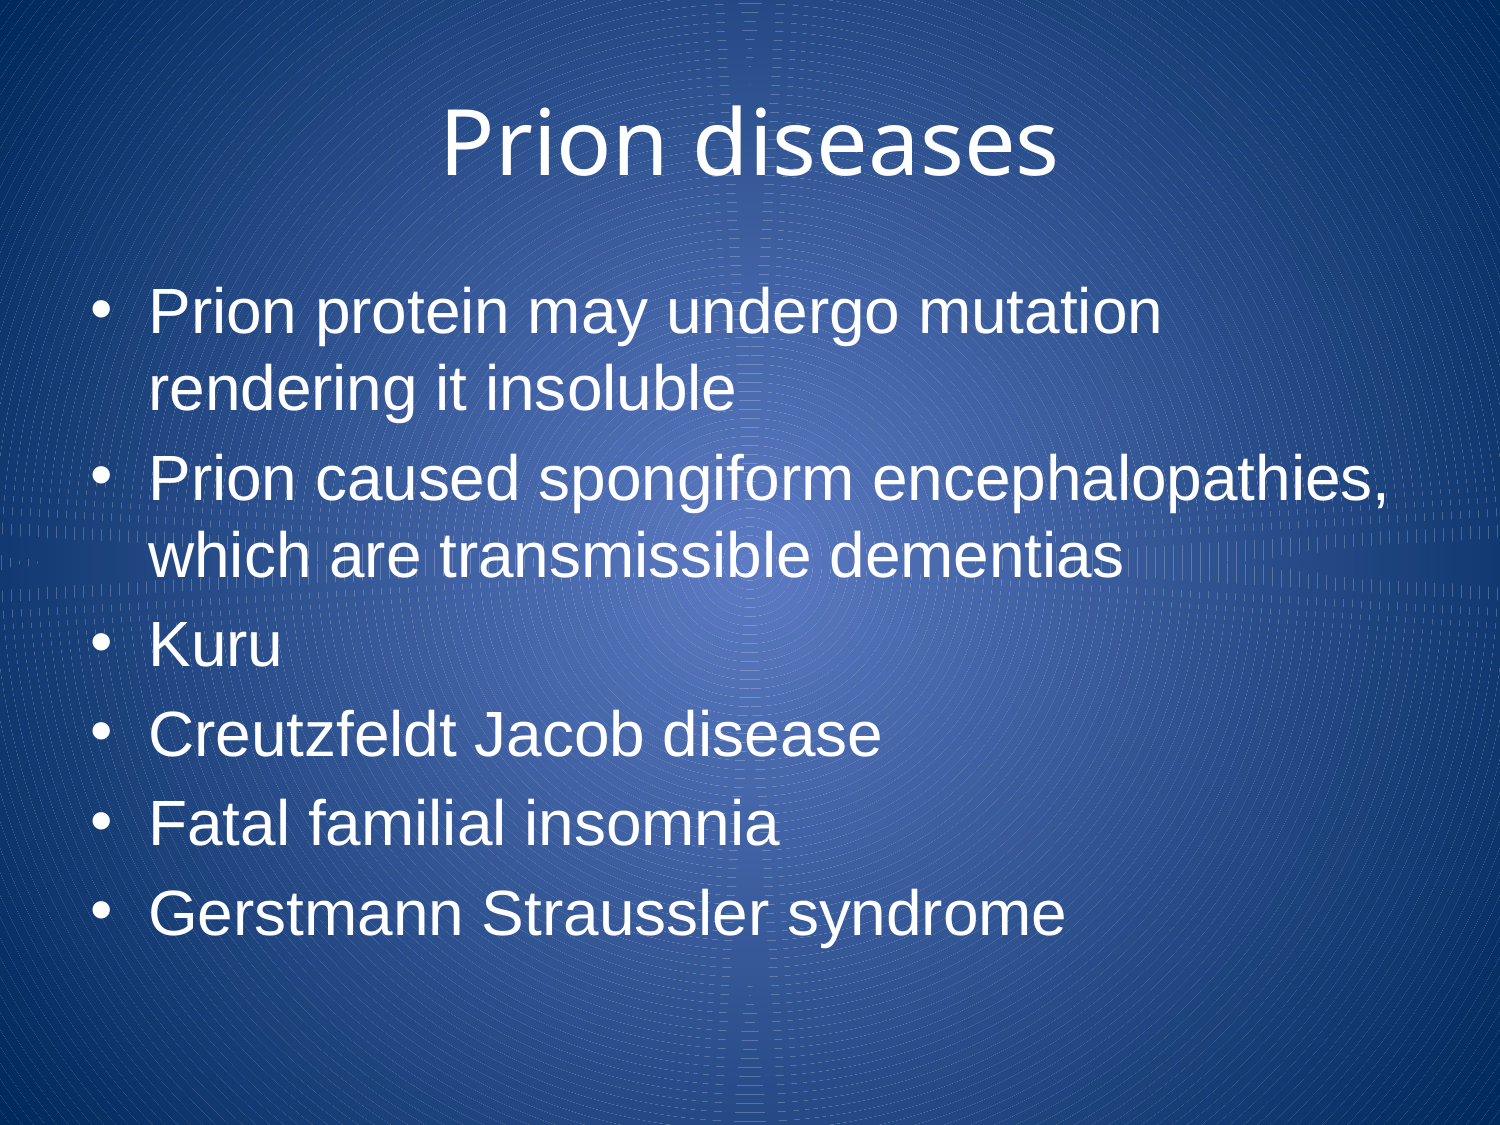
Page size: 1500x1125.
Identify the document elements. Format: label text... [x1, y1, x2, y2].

title Prion diseases [75, 45, 1425, 233]
list Prion protein may undergo mutation rendering it insoluble Prion caused spongiform encephalopathies, which are transmissible dementias Kuru Creutzfeldt Jacob disease Fatal familial insomnia Gerstmann Straussler syndrome [75, 262, 1425, 1005]
